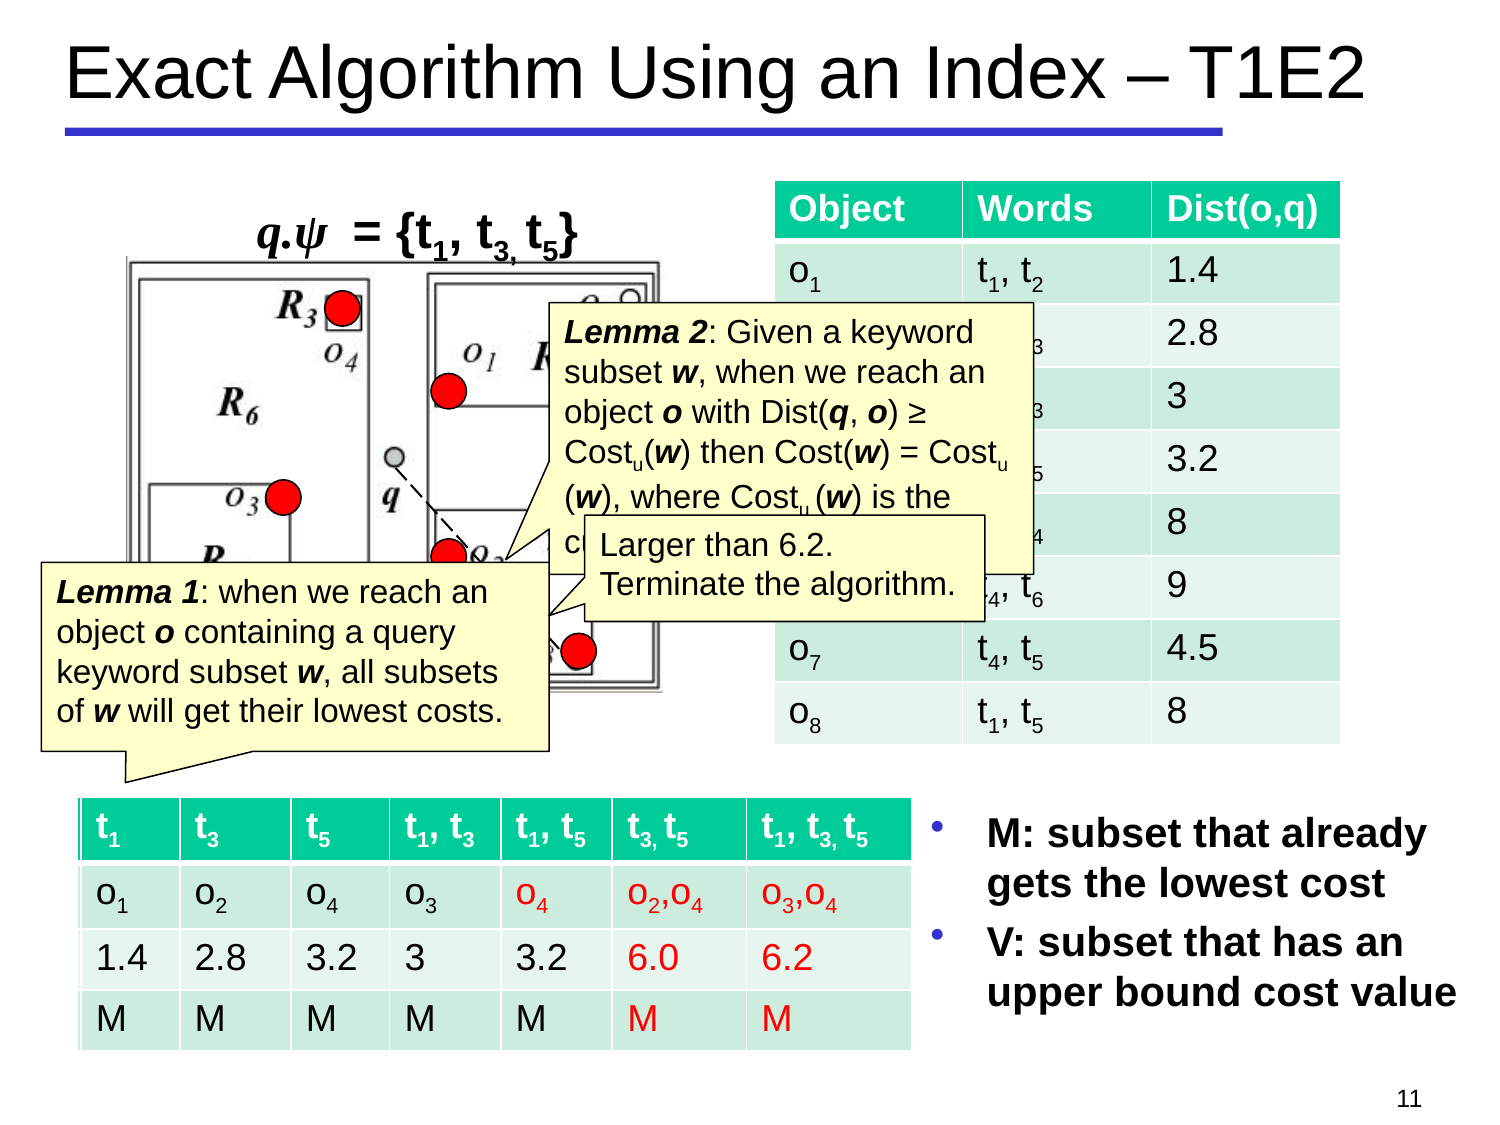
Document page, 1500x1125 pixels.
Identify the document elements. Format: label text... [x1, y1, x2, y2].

table_cell 6.0 [613, 930, 746, 989]
table_cell 8 [1152, 683, 1340, 744]
table_cell 3.2 [502, 930, 611, 989]
table_cell 3 [390, 930, 500, 989]
table_cell o3 [390, 866, 500, 928]
table_cell 2.8 [1152, 305, 1340, 366]
table_header Object [775, 181, 962, 238]
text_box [395, 467, 567, 639]
table_header t1 [82, 798, 179, 860]
table_header Words [963, 181, 1151, 238]
table_cell o1 [82, 866, 179, 928]
text_box Lemma 1: when we reach an object o containing a query keyword subset w, all subsets of w will get their lowest costs. [41, 562, 550, 783]
table_header t5 [292, 798, 389, 860]
table_cell t1, t3 [1034, 368, 1151, 429]
table_cell M [292, 991, 389, 1050]
table_cell 1.4 [82, 930, 179, 989]
table_cell t1, t5 [1034, 431, 1151, 492]
table_cell o4 [502, 866, 611, 928]
table_cell o3,o4 [747, 866, 911, 928]
table_cell t4, t5 [963, 620, 1151, 681]
table_cell t2, t4 [1034, 494, 1151, 555]
text_box M: subset that already gets the lowest cost V: subset that has an upper bound cost value [915, 798, 1495, 1035]
table_cell t2, t3 [1034, 305, 1151, 366]
table_header t1, t5 [502, 798, 611, 860]
table_cell t1, t5 [963, 683, 1151, 744]
table_cell M [181, 991, 290, 1050]
table_cell 1.4 [1152, 244, 1340, 303]
table_cell 3 [1152, 368, 1340, 429]
table_cell o2,o4 [613, 866, 746, 928]
table_cell t1, t2 [963, 244, 1151, 303]
table_cell 9 [1152, 557, 1340, 618]
table_header t3, t5 [613, 798, 746, 860]
table_cell o1 [775, 244, 962, 302]
table_cell 4.5 [1152, 620, 1340, 681]
table_cell o2 [181, 866, 290, 928]
table_cell M [613, 991, 746, 1050]
table_cell 3.2 [292, 930, 389, 989]
table_header t1, t3 [390, 798, 500, 860]
table_header t3 [181, 798, 290, 860]
text_box Lemma 2: Given a keyword subset w, when we reach an object o with Dist(q, o) ≥ Costu(w) then Cost(w) = Costu (w), where Costu (w) is the current upper bound of w. [671, 302, 1034, 575]
table_cell 3.2 [1152, 431, 1340, 492]
table_cell t4, t6 [985, 557, 1151, 618]
table_cell o8 [775, 683, 962, 744]
table_cell M [747, 991, 911, 1050]
table_cell 6.2 [747, 930, 911, 989]
text_box Larger than 6.2. Terminate the algorithm. [671, 515, 985, 622]
table_cell o4 [292, 866, 389, 928]
table_cell o7 [775, 622, 962, 681]
table_cell 2.8 [181, 930, 290, 989]
picture [126, 256, 668, 693]
title Exact Algorithm Using an Index – T1E2 [49, 5, 1424, 132]
table_cell M [502, 991, 611, 1050]
table_cell M [390, 991, 500, 1050]
slide_number 11 [1338, 1074, 1438, 1113]
table_header t1, t3, t5 [747, 798, 911, 860]
table_cell M [82, 991, 179, 1050]
table_cell 8 [1152, 494, 1340, 555]
table_header Dist(o,q) [1152, 181, 1340, 238]
text_box q.ψ = {t1, t3, t5} [242, 191, 621, 254]
